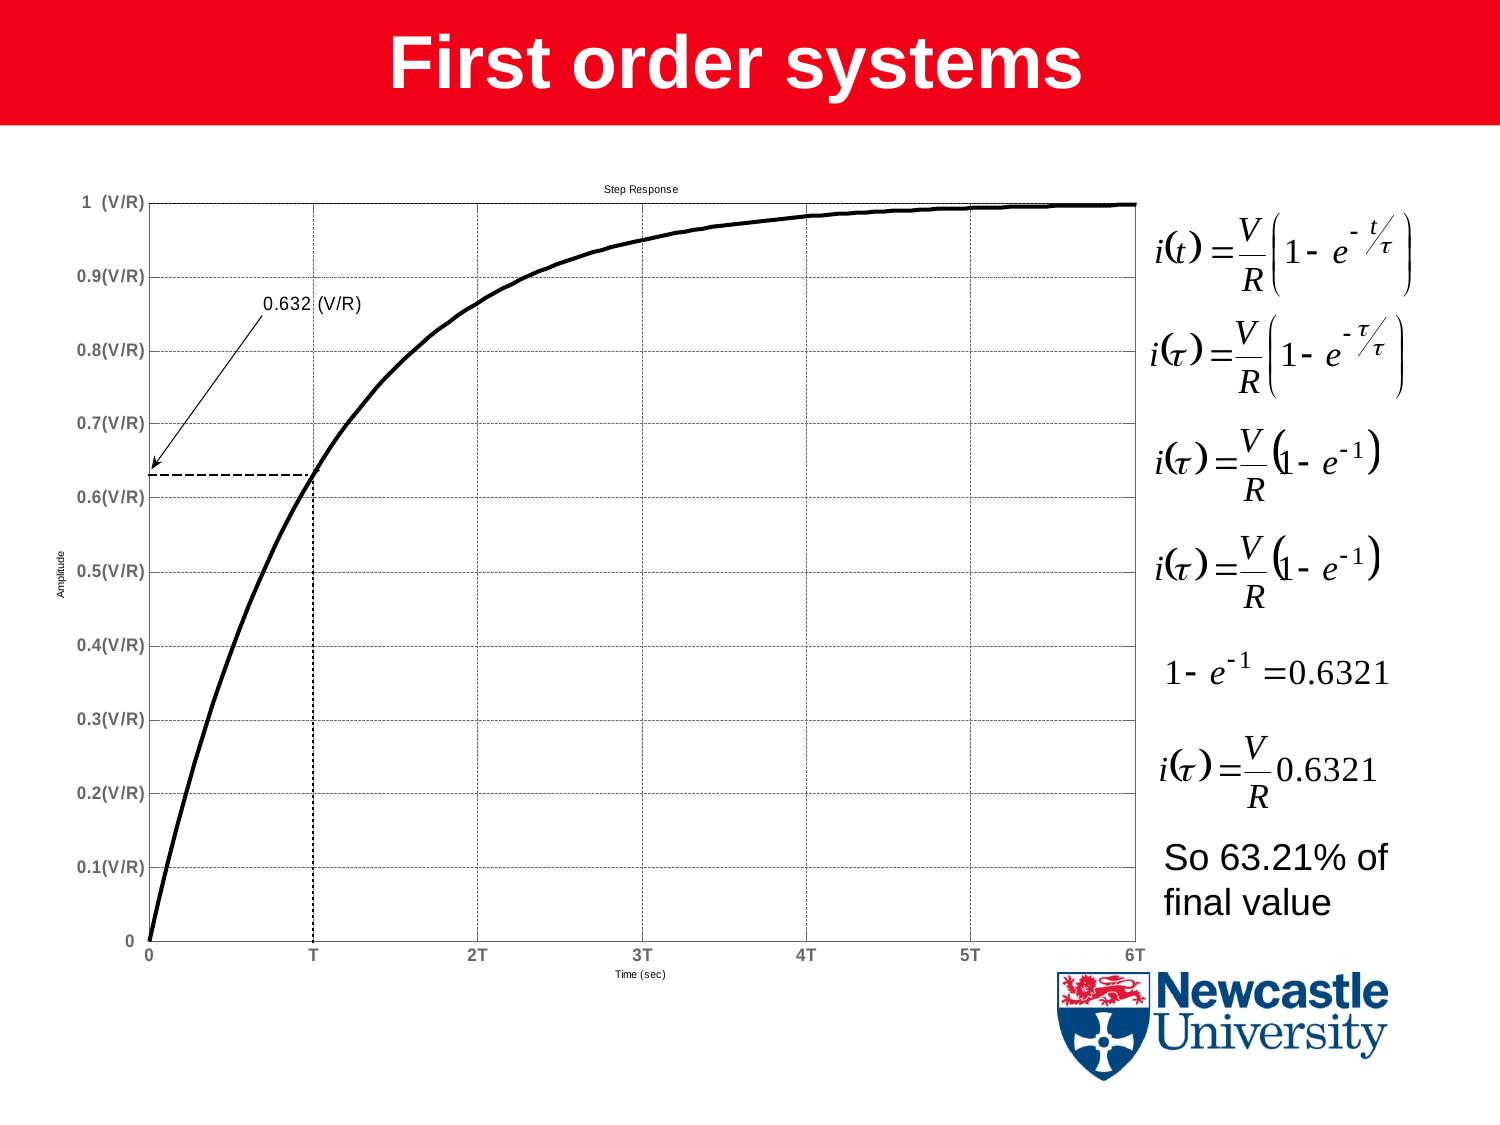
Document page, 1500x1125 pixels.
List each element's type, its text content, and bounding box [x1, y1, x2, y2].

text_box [1164, 644, 1388, 692]
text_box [1155, 727, 1375, 816]
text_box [1146, 309, 1412, 406]
text_box So 63.21% of final value [1262, 825, 1414, 931]
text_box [1151, 526, 1380, 615]
picture [0, 113, 1388, 1081]
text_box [1151, 420, 1380, 509]
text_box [1151, 207, 1419, 304]
text_box First order systems [374, 6, 1101, 111]
